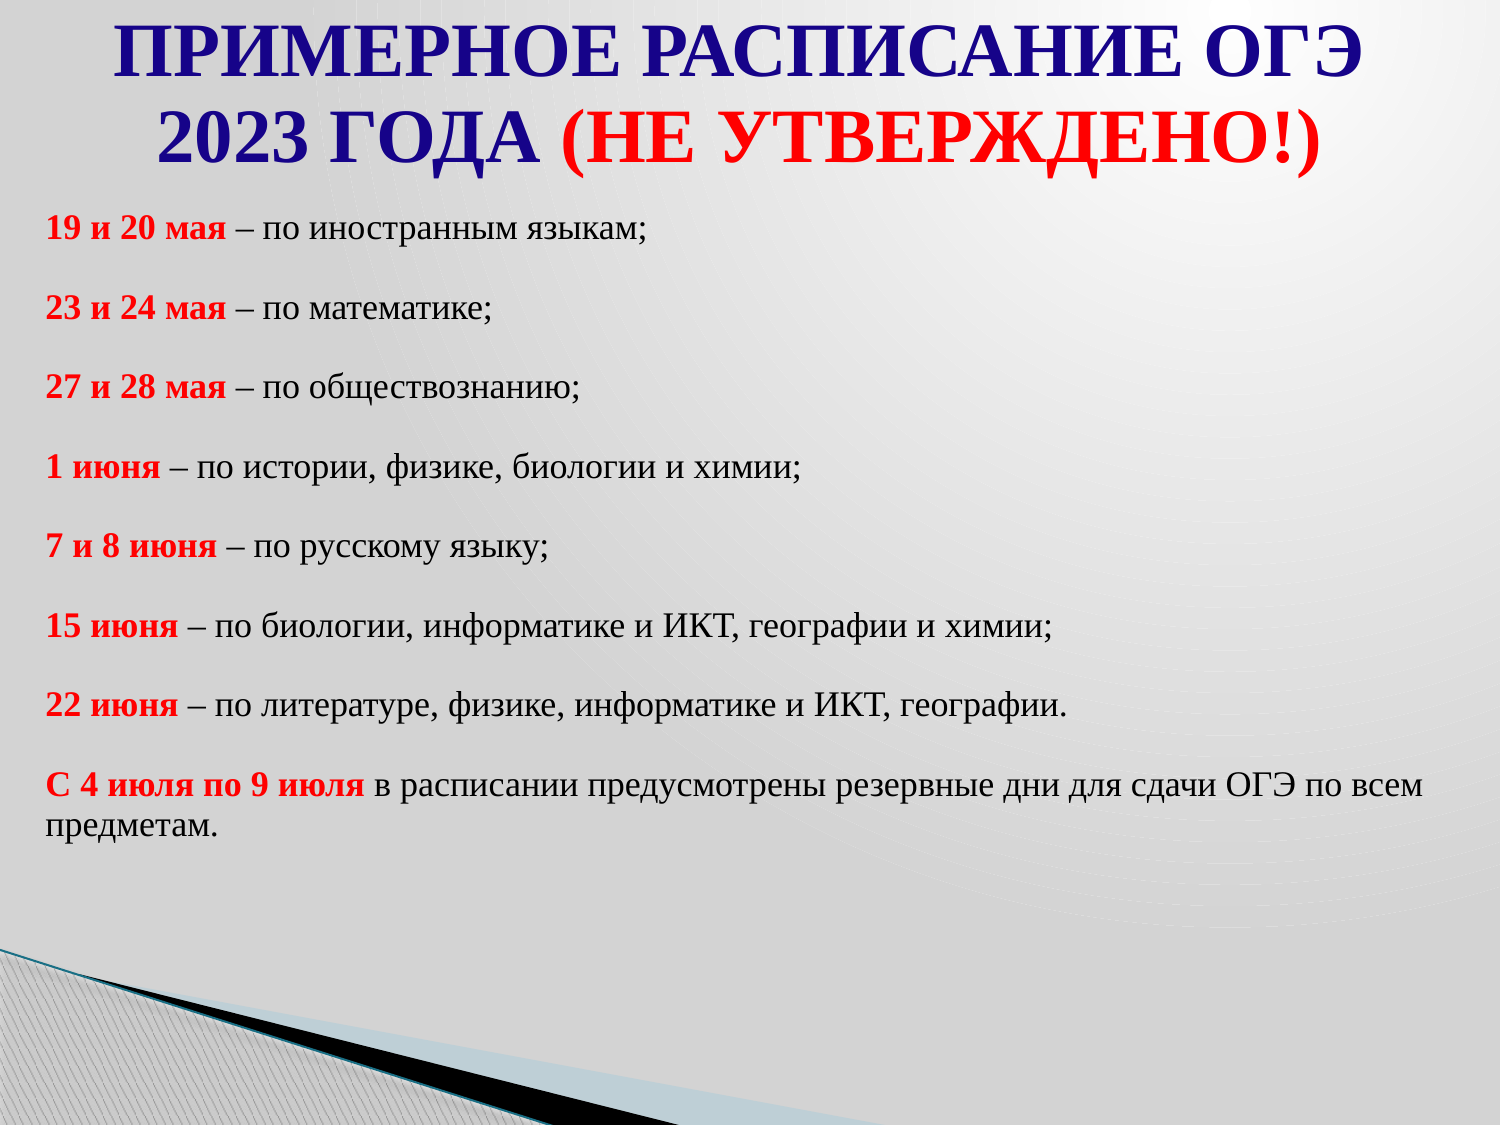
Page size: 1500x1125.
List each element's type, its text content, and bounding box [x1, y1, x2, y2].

list 19 и 20 мая – по иностранным языкам; 23 и 24 мая – по математике; 27 и 28 мая – по обществознанию; 1 июня – по истории, физике, биологии и химии; 7 и 8 июня – по русскому языку; 15 июня – по биологии, информатике и ИКТ, географии и химии; 22 июня – по литературе, физике, информатике и ИКТ, географии. С 4 июля по 9 июля в расписании предусмотрены резервные дни для сдачи ОГЭ по всем предметам. [17, 186, 1500, 930]
title ПРИМЕРНОЕ РАСПИСАНИЕ ОГЭ 2023 ГОДА (НЕ УТВЕРЖДЕНО!) [64, 0, 1415, 188]
